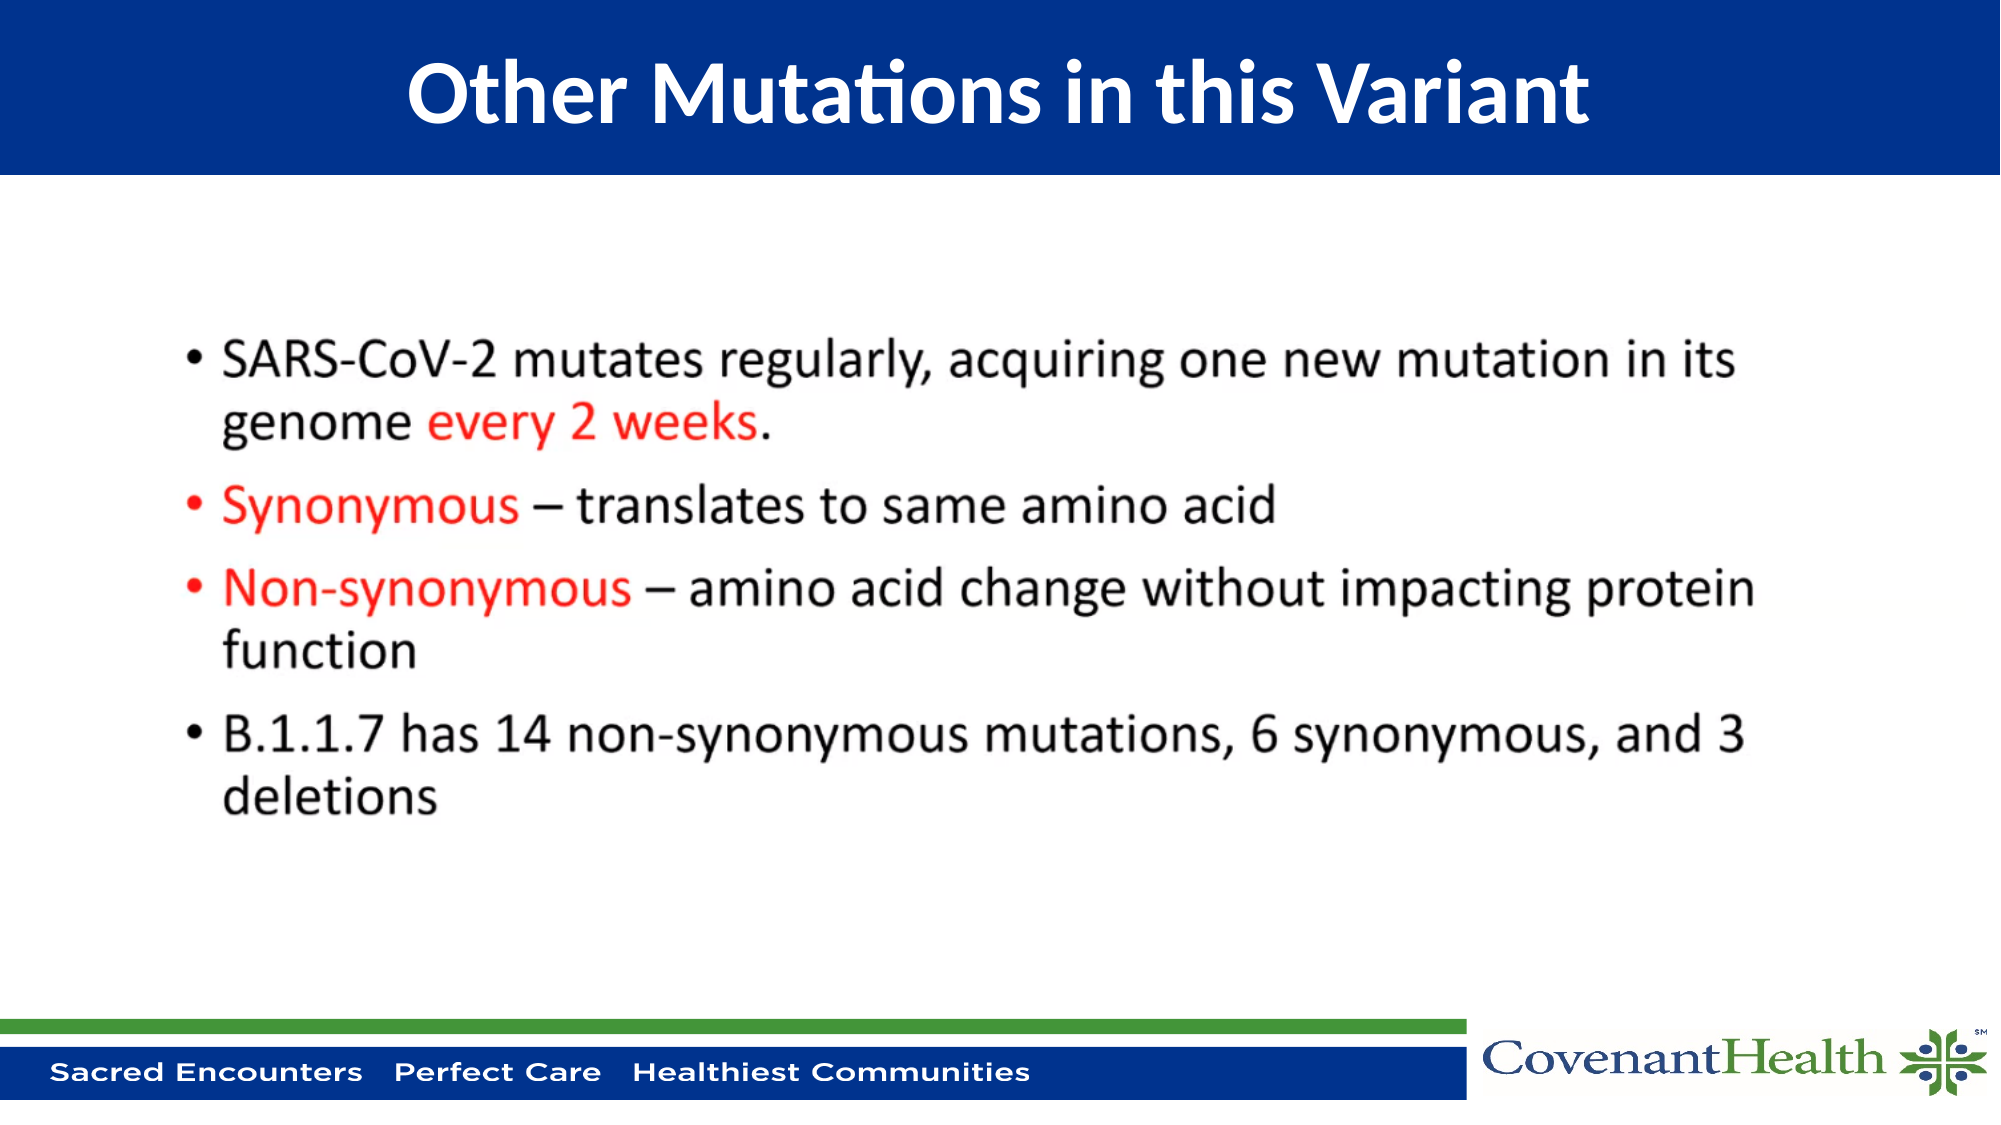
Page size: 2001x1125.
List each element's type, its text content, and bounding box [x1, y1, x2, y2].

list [80, 271, 1966, 940]
picture [50, 1062, 1029, 1081]
picture [1483, 1029, 1987, 1096]
title Other Mutations in this Variant [99, 24, 1900, 163]
